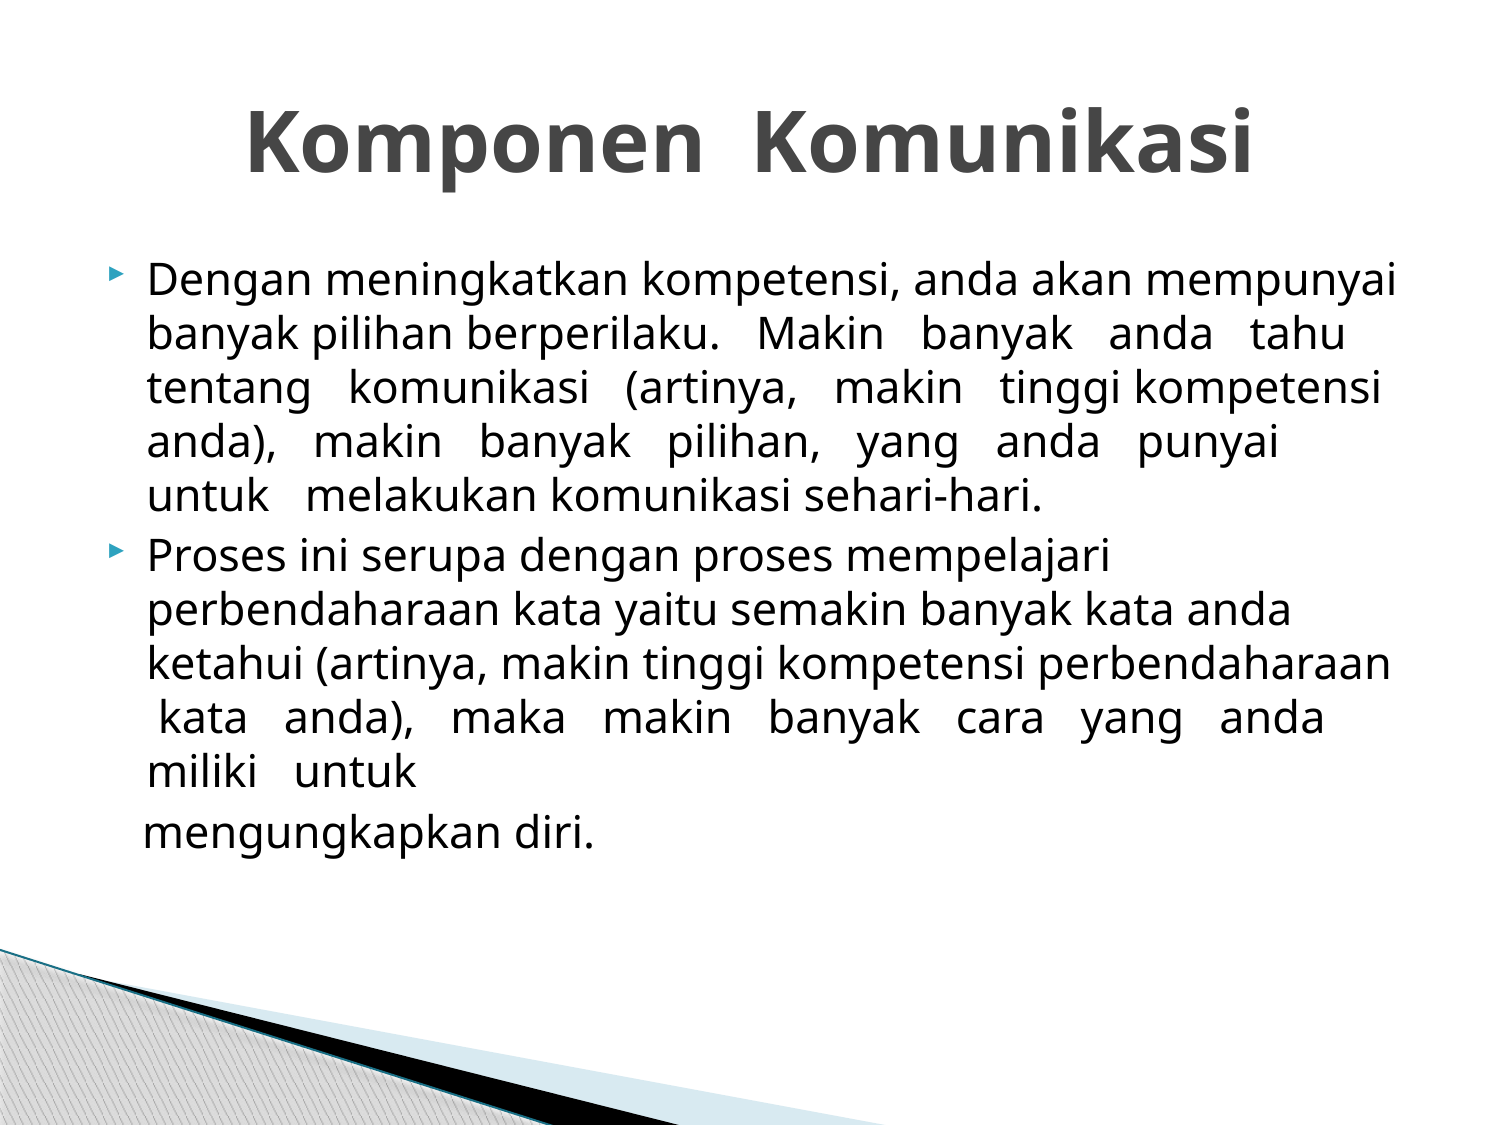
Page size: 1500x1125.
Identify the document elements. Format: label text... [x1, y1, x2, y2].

title Komponen Komunikasi [75, 45, 1425, 233]
list Dengan meningkatkan kompetensi, anda akan mempunyai banyak pilihan berperilaku. Makin banyak anda tahu tentang komunikasi (artinya, makin tinggi kompetensi anda), makin banyak pilihan, yang anda punyai untuk melakukan komunikasi sehari-hari. Proses ini serupa dengan proses mempelajari perbendaharaan kata yaitu semakin banyak kata anda ketahui (artinya, makin tinggi kompetensi perbendaharaan kata anda), maka makin banyak cara yang anda miliki untuk mengungkapkan diri. [75, 243, 1425, 986]
